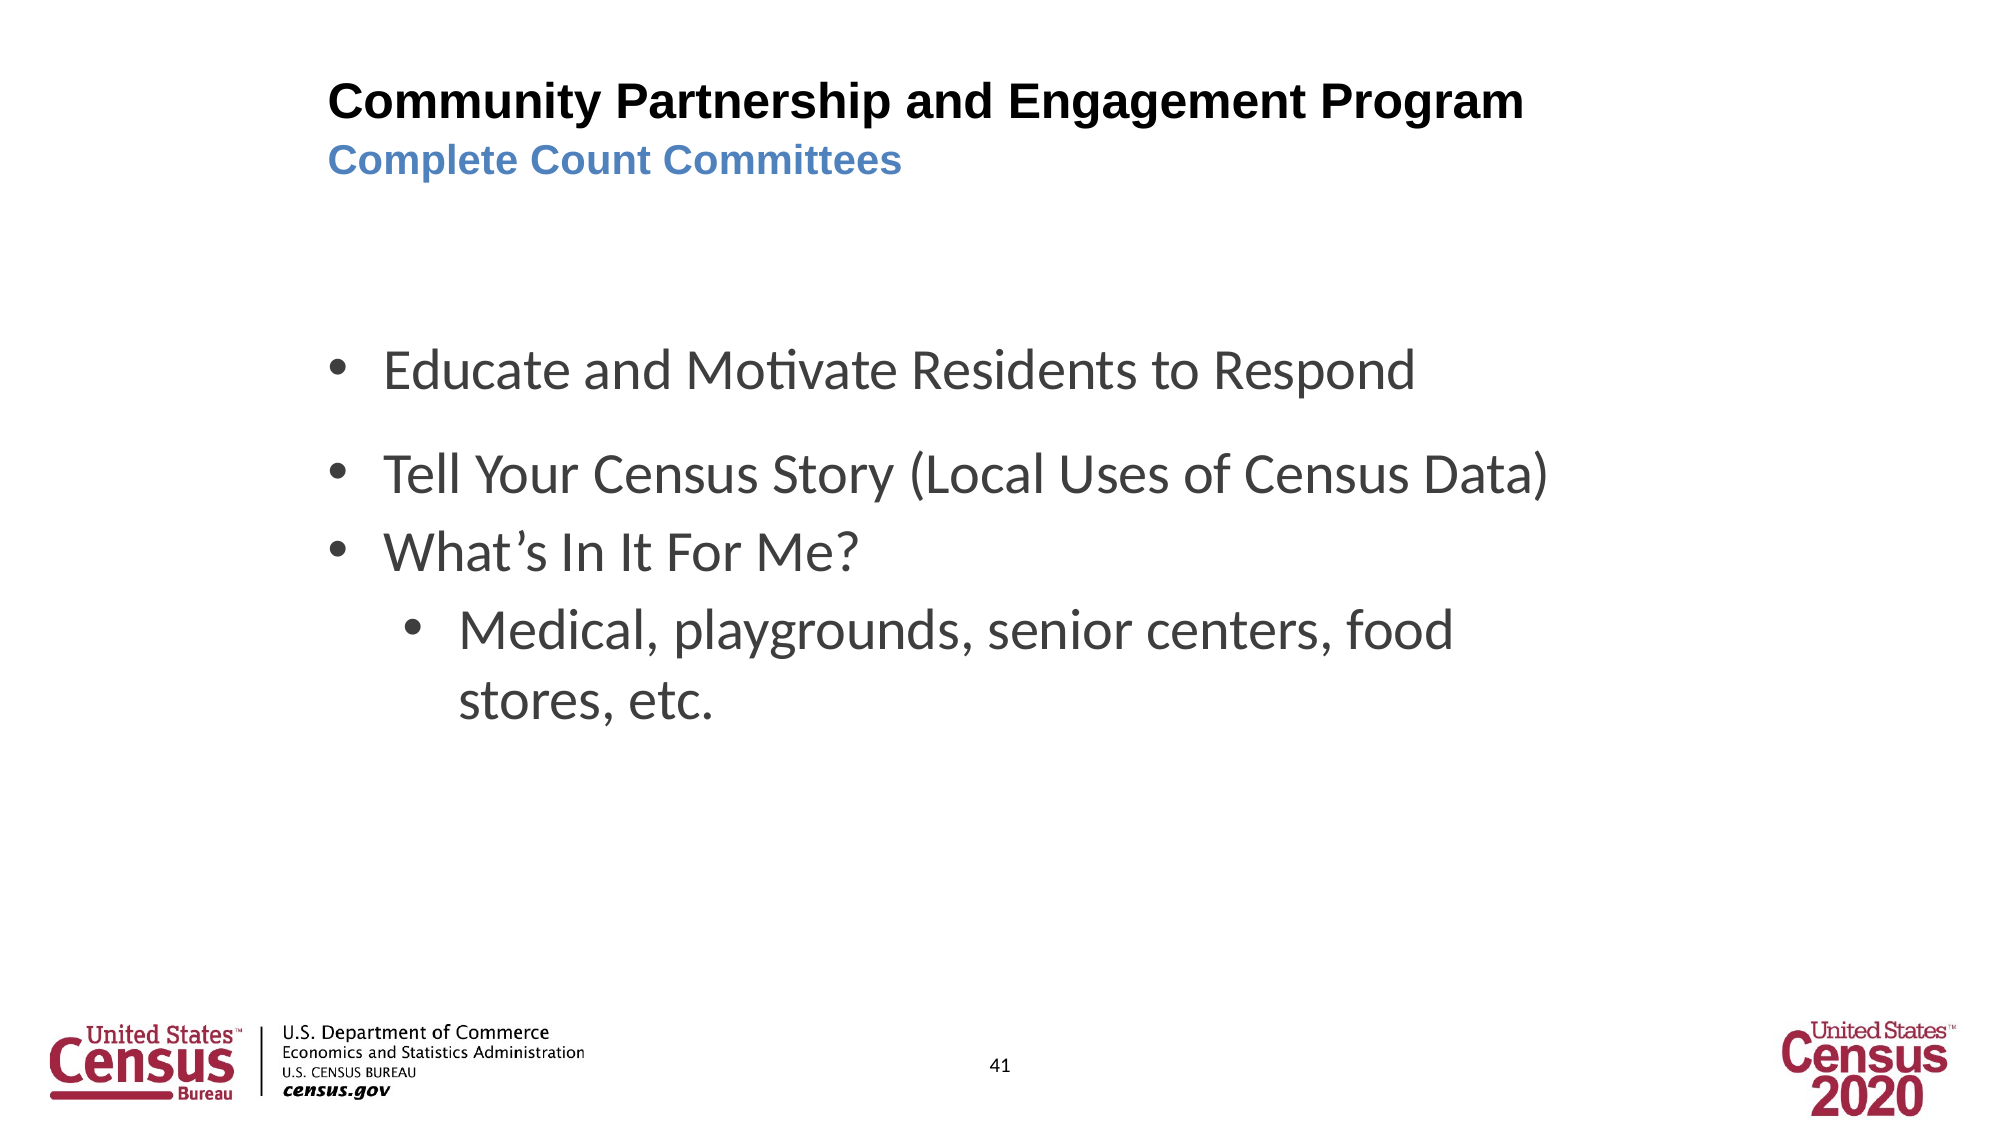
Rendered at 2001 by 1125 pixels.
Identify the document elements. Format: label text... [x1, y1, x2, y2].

text_box Educate and Motivate Residents to Respond Tell Your Census Story (Local Uses of Census Data) What’s In It For Me? Medical, playgrounds, senior centers, food stores, etc. [325, 237, 1601, 732]
slide_number 41 [985, 1052, 1015, 1077]
text_box Community Partnership and Engagement Program Complete Count Committees [325, 74, 1601, 183]
picture [1774, 1010, 1960, 1125]
picture [49, 1024, 584, 1100]
